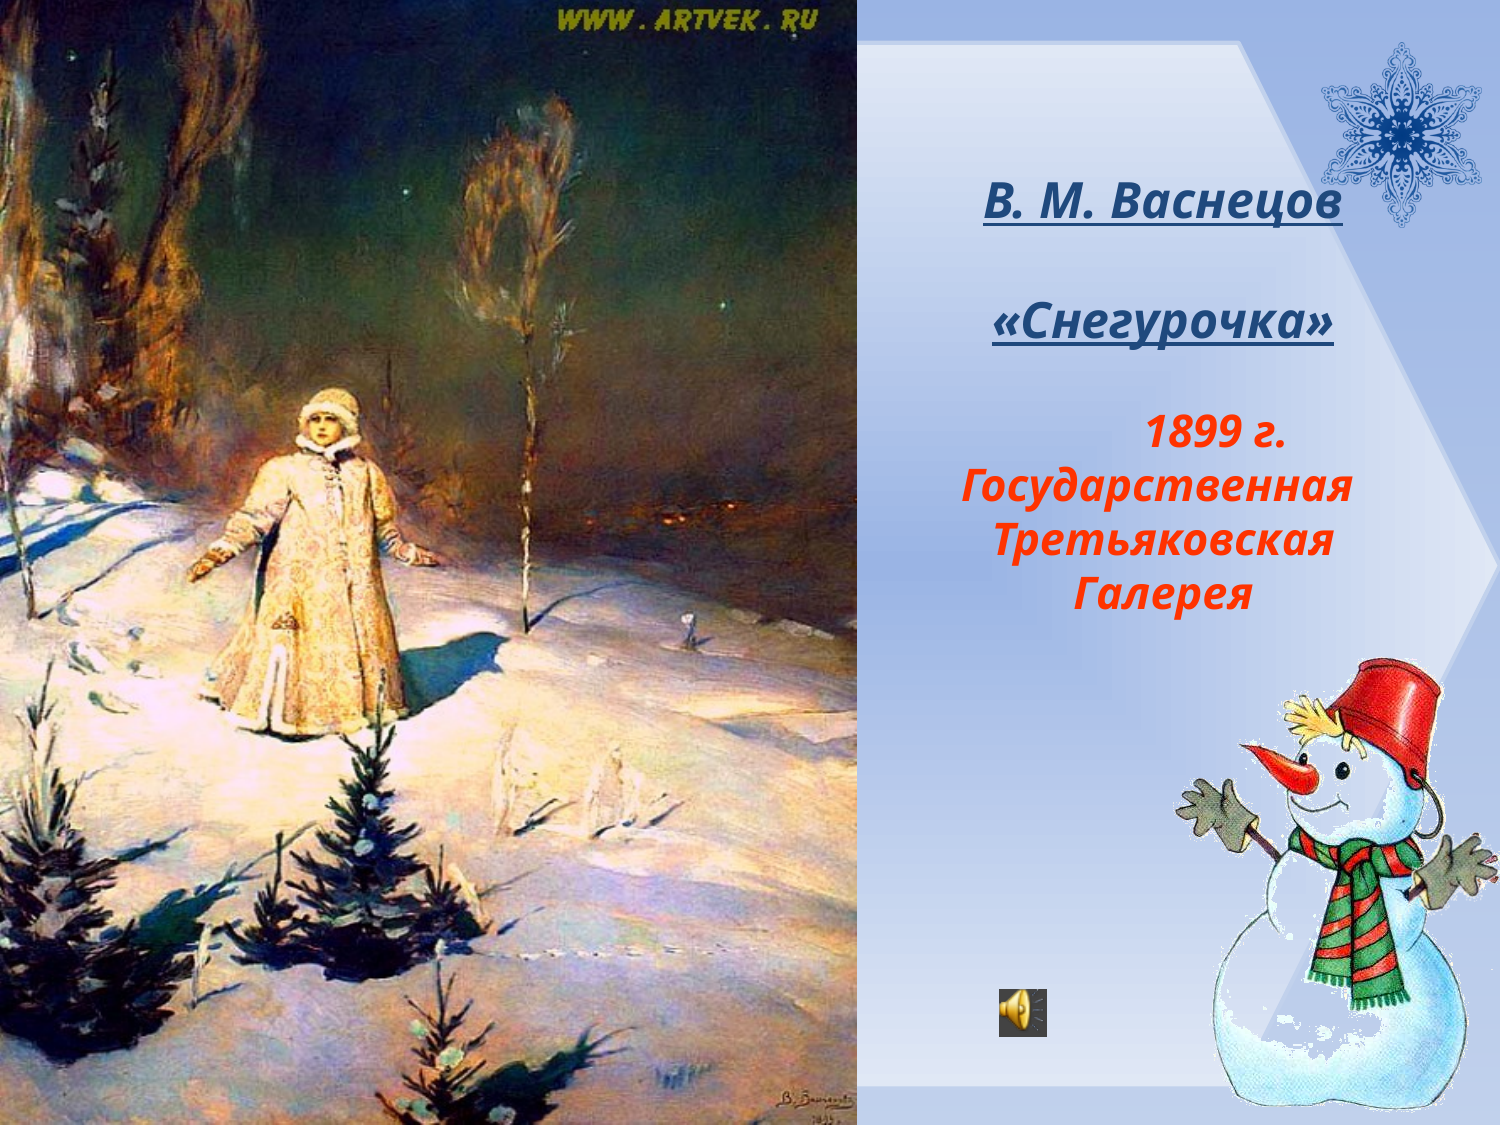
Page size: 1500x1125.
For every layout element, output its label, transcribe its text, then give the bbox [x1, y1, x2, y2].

picture [997, 987, 1049, 1038]
picture [1163, 642, 1500, 1117]
picture [1321, 42, 1482, 228]
title В. М. Васнецов «Снегурочка» 1899 г. Государственная Третьяковская Галерея [868, 160, 1459, 681]
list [0, 0, 857, 1125]
